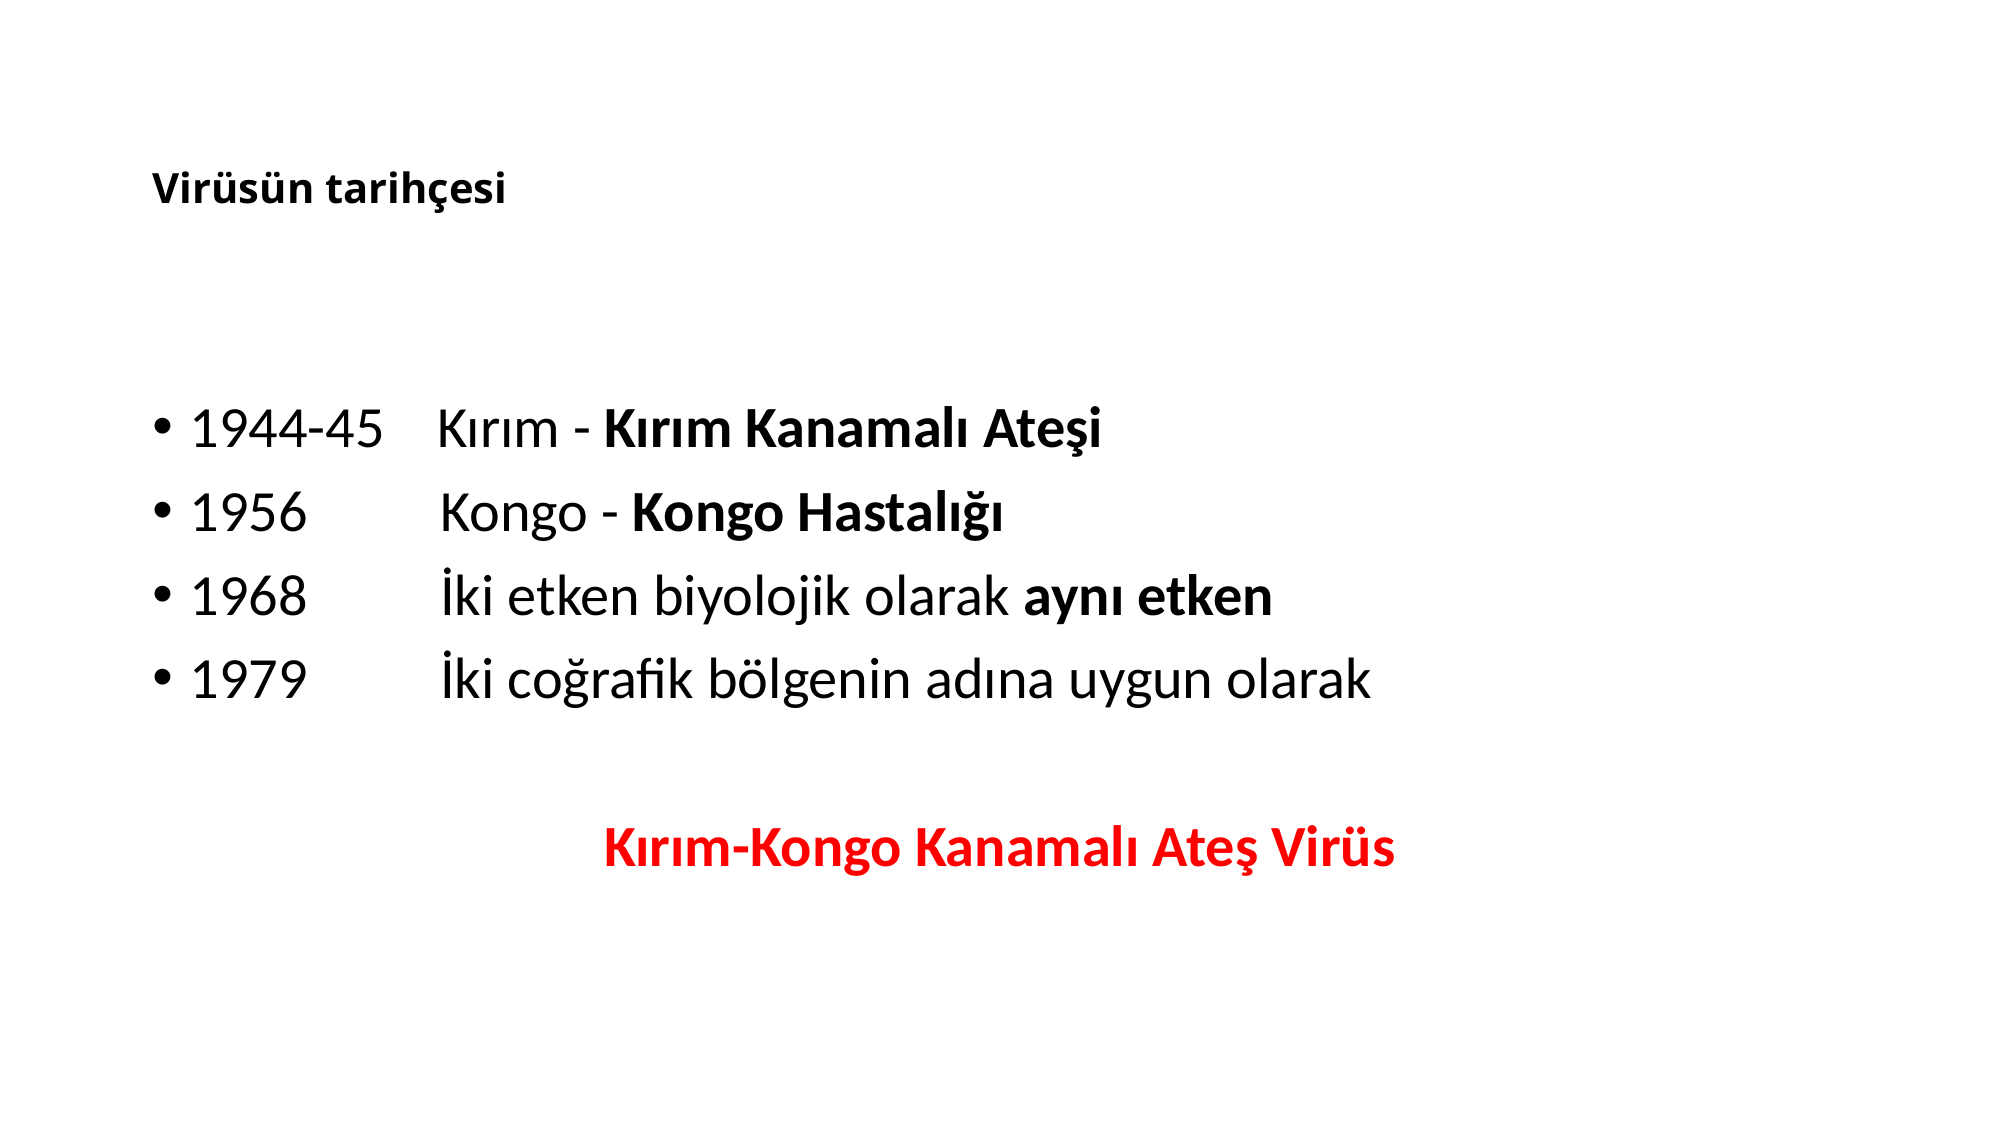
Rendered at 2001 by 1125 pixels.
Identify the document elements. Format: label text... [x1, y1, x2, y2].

title Virüsün tarihçesi [137, 59, 1863, 278]
list 1944-45 Kırım - Kırım Kanamalı Ateşi 1956 Kongo - Kongo Hastalığı 1968 İki etken biyolojik olarak aynı etken 1979 İki coğrafik bölgenin adına uygun olarak Kırım-Kongo Kanamalı Ateş Virüs [137, 299, 1863, 1014]
